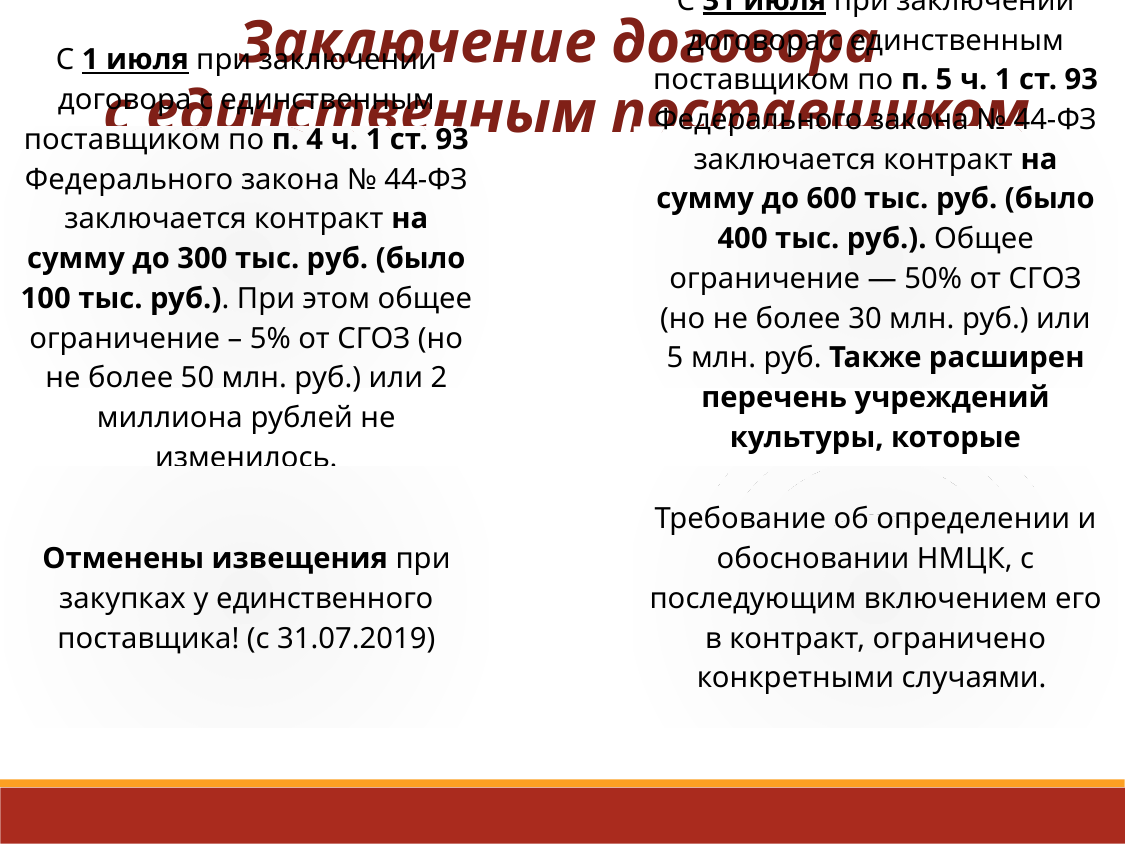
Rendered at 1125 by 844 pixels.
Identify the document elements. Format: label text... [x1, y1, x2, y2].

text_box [3, 125, 1119, 844]
text_box Заключение договора с единственным поставщиком [4, 0, 1125, 128]
